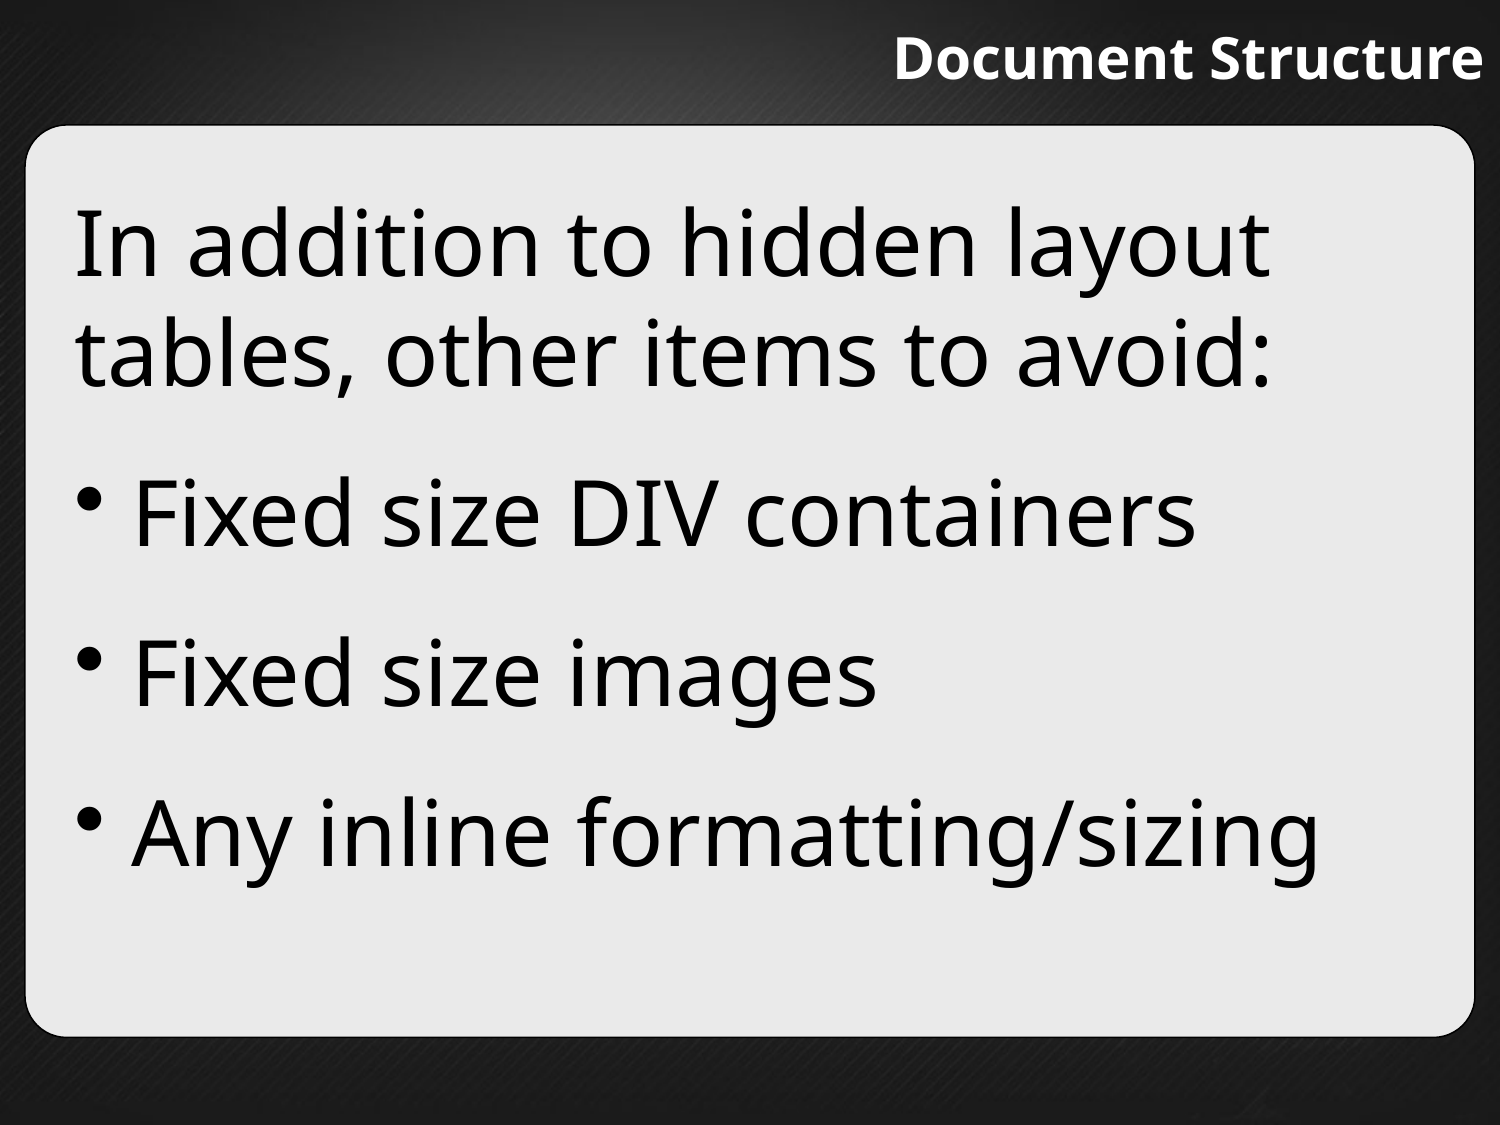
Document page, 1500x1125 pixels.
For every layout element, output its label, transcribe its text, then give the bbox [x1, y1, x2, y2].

title Document Structure [124, 0, 1500, 113]
list In addition to hidden layout tables, other items to avoid: Fixed size DIV containers Fixed size images Any inline formatting/sizing [59, 176, 1461, 909]
picture [0, 0, 1500, 1125]
